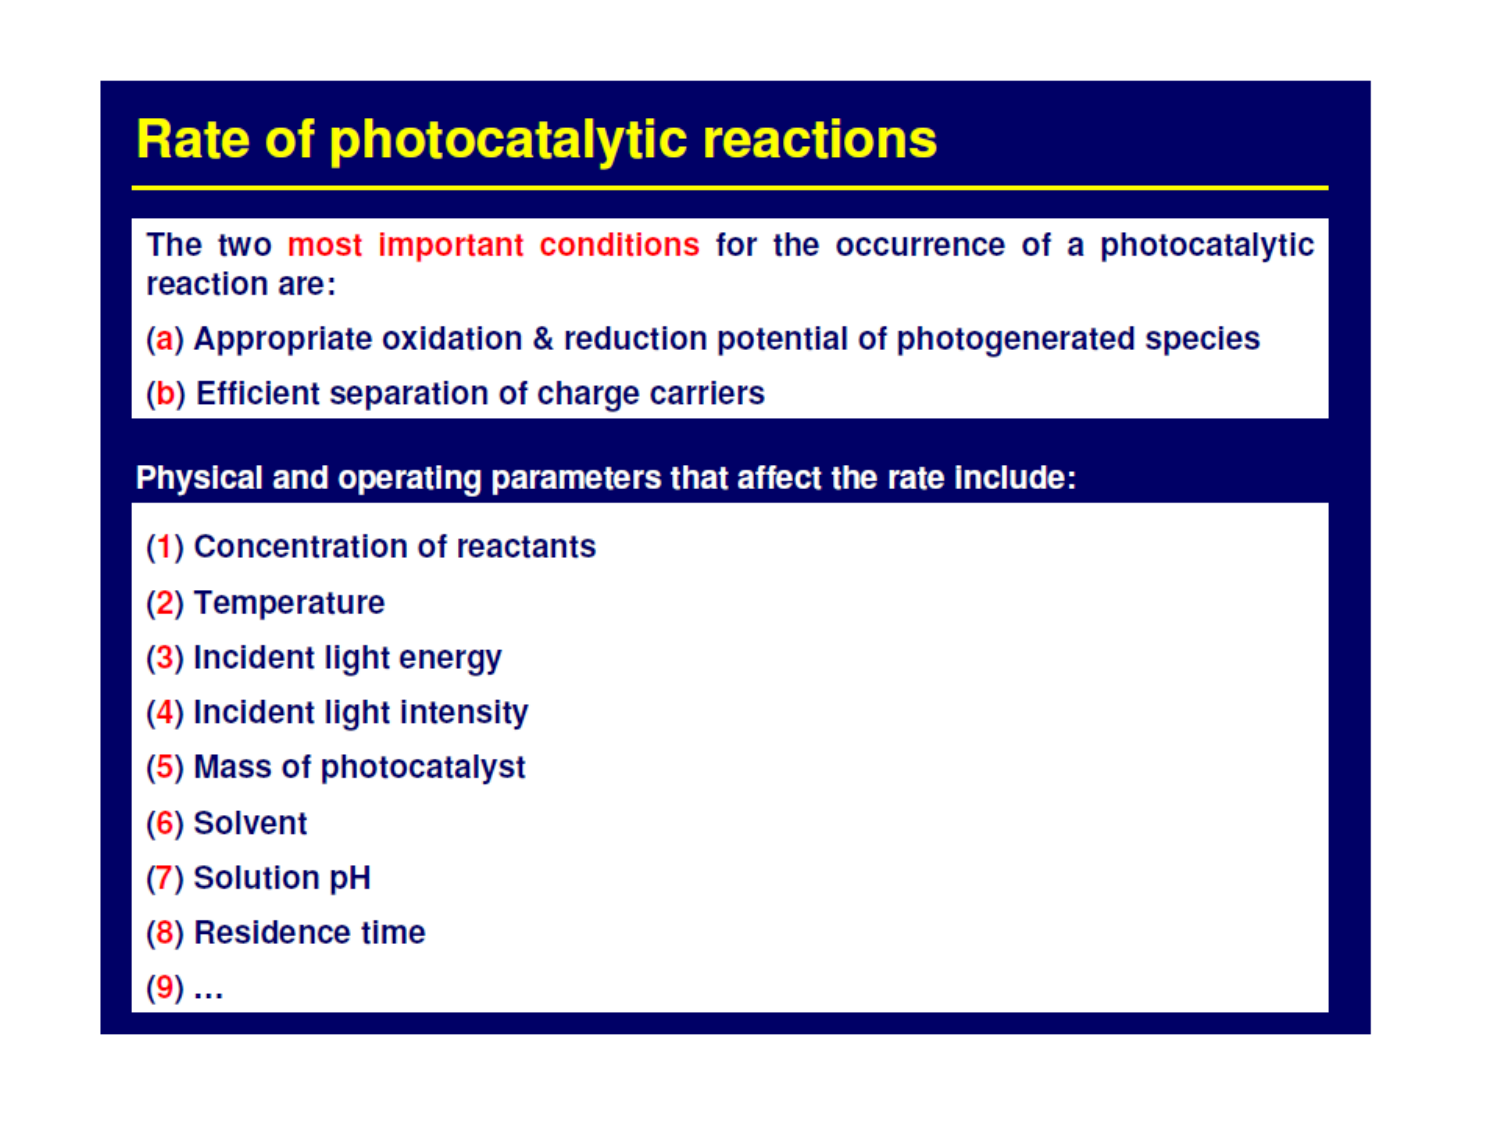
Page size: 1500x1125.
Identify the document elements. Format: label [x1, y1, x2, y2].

picture [81, 66, 1419, 1059]
